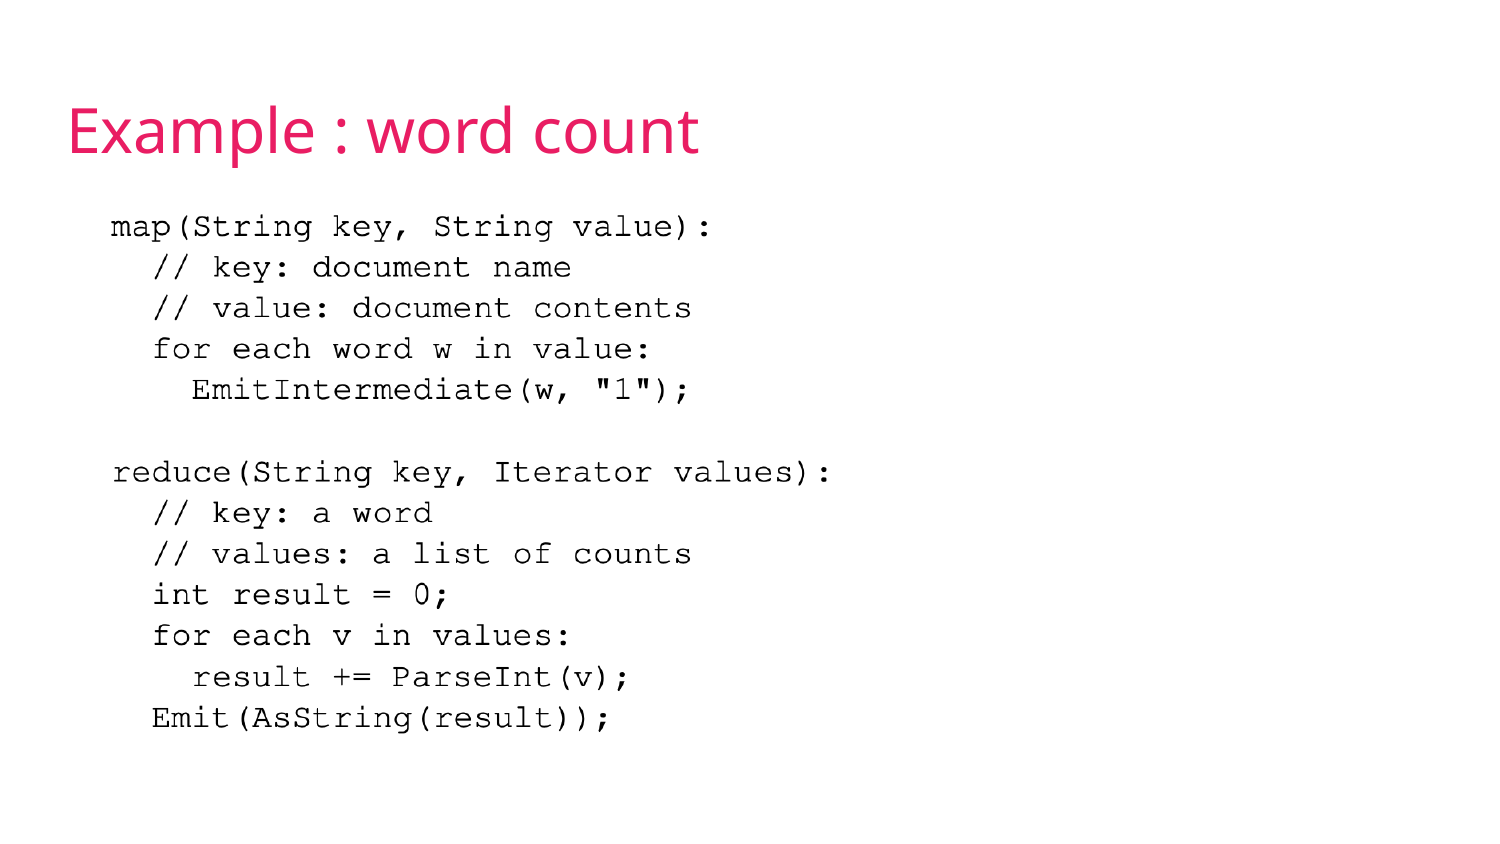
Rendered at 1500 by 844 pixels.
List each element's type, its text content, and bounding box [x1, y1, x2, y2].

title Example : word count [51, 61, 1449, 182]
picture [50, 188, 922, 750]
